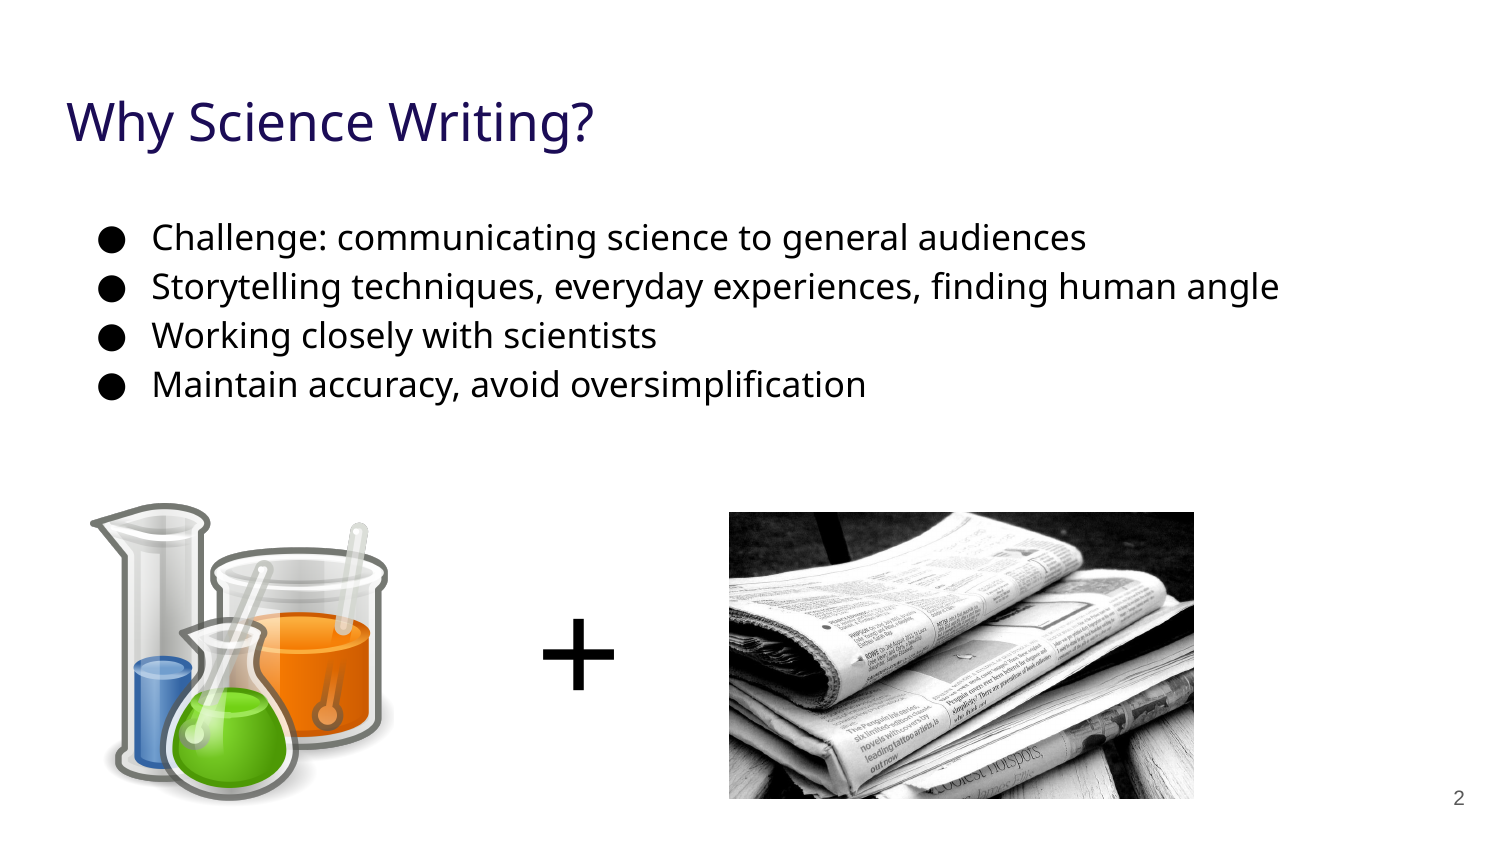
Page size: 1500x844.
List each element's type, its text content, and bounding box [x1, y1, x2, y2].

title Why Science Writing? [51, 72, 1449, 167]
picture [90, 503, 394, 807]
text_box + [521, 543, 724, 688]
slide_number 2 [1389, 764, 1480, 830]
picture [729, 511, 1195, 799]
list Challenge: communicating science to general audiences Storytelling techniques, everyday experiences, finding human angle Working closely with scientists Maintain accuracy, avoid oversimplification [61, 193, 1297, 754]
